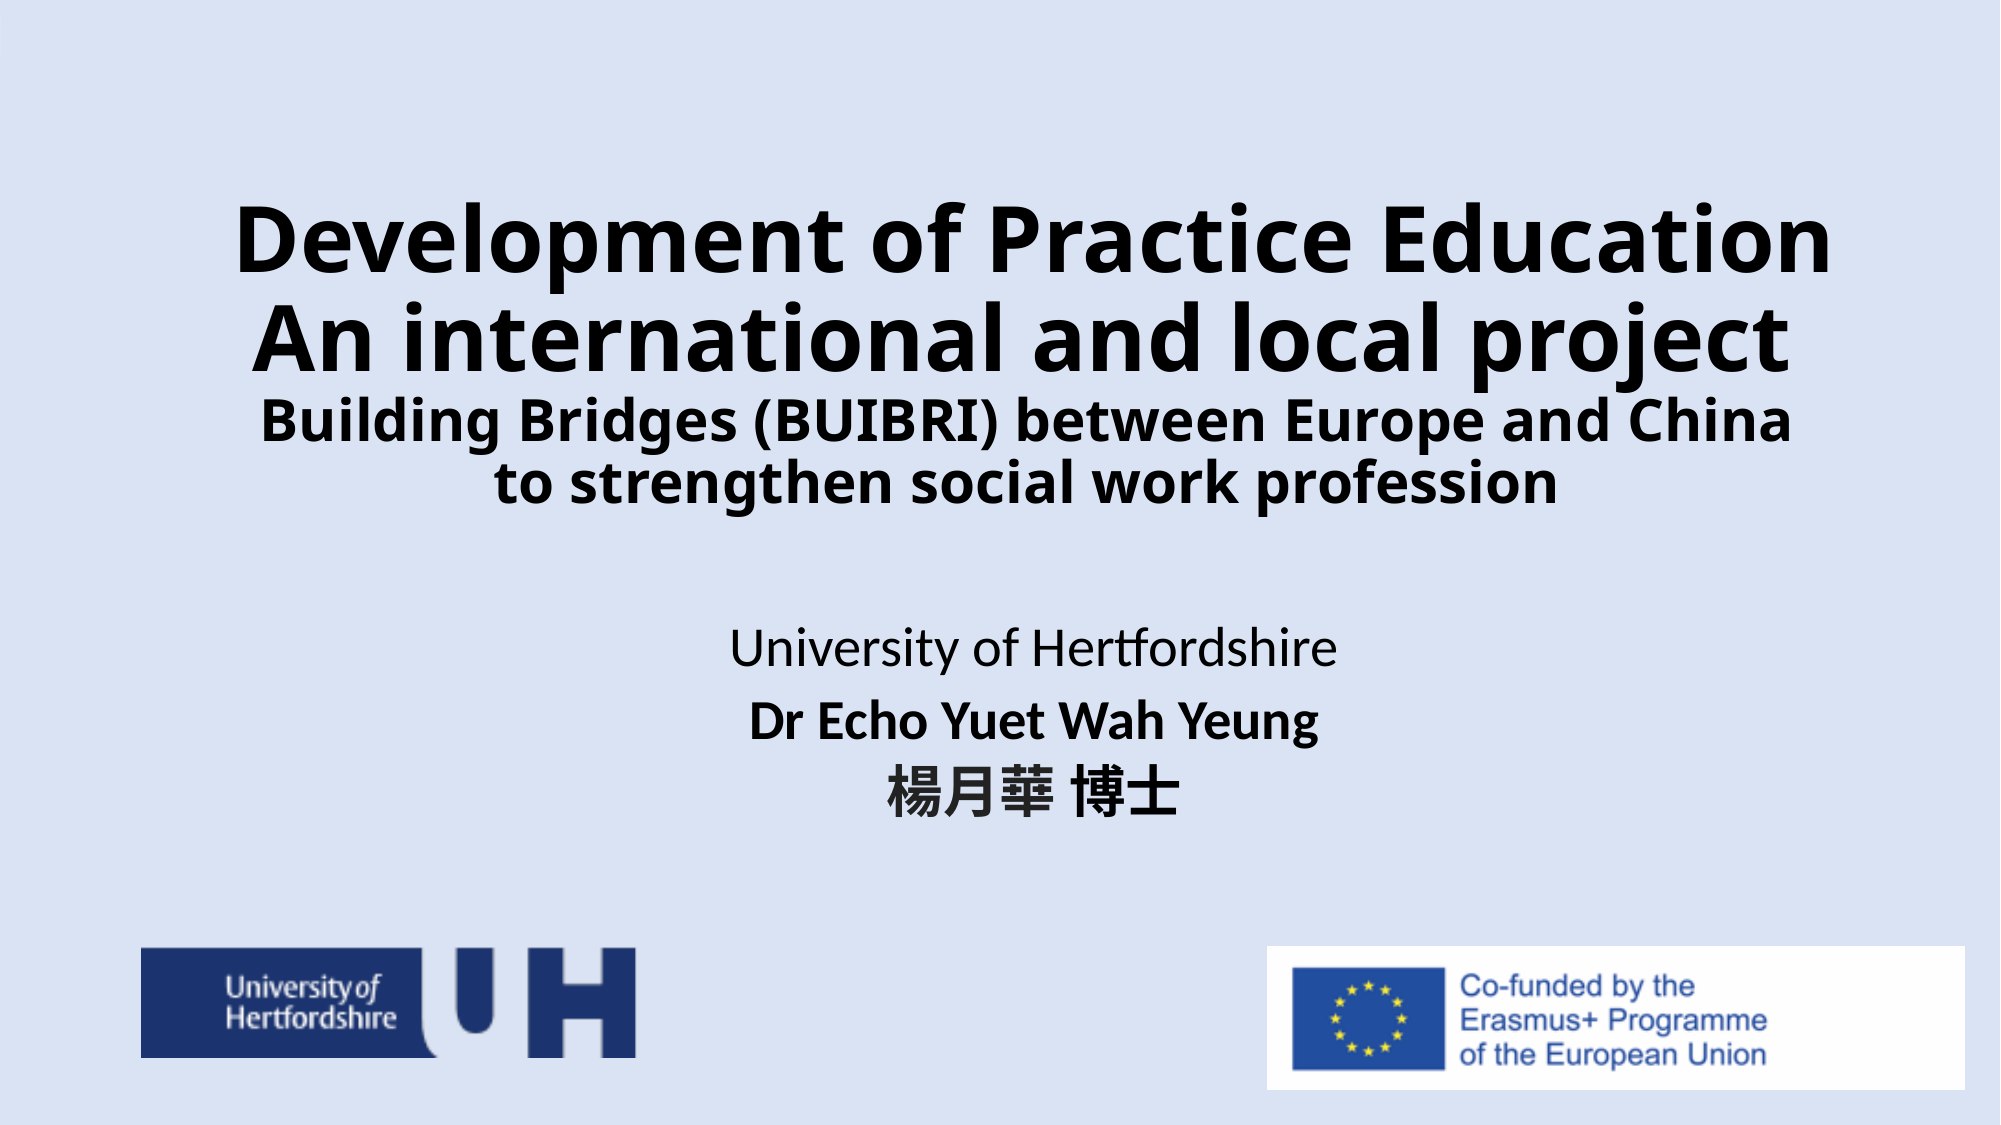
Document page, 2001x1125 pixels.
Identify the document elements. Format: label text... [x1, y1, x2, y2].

picture [141, 946, 642, 1058]
title Development of Practice Education An international and local project Building Bridges (BUIBRI) between Europe and China to strengthen social work profession [104, 0, 1965, 525]
picture [1267, 946, 1965, 1090]
subtitle University of Hertfordshire Dr Echo Yuet Wah Yeung 楊月華 博士 [284, 562, 1785, 835]
